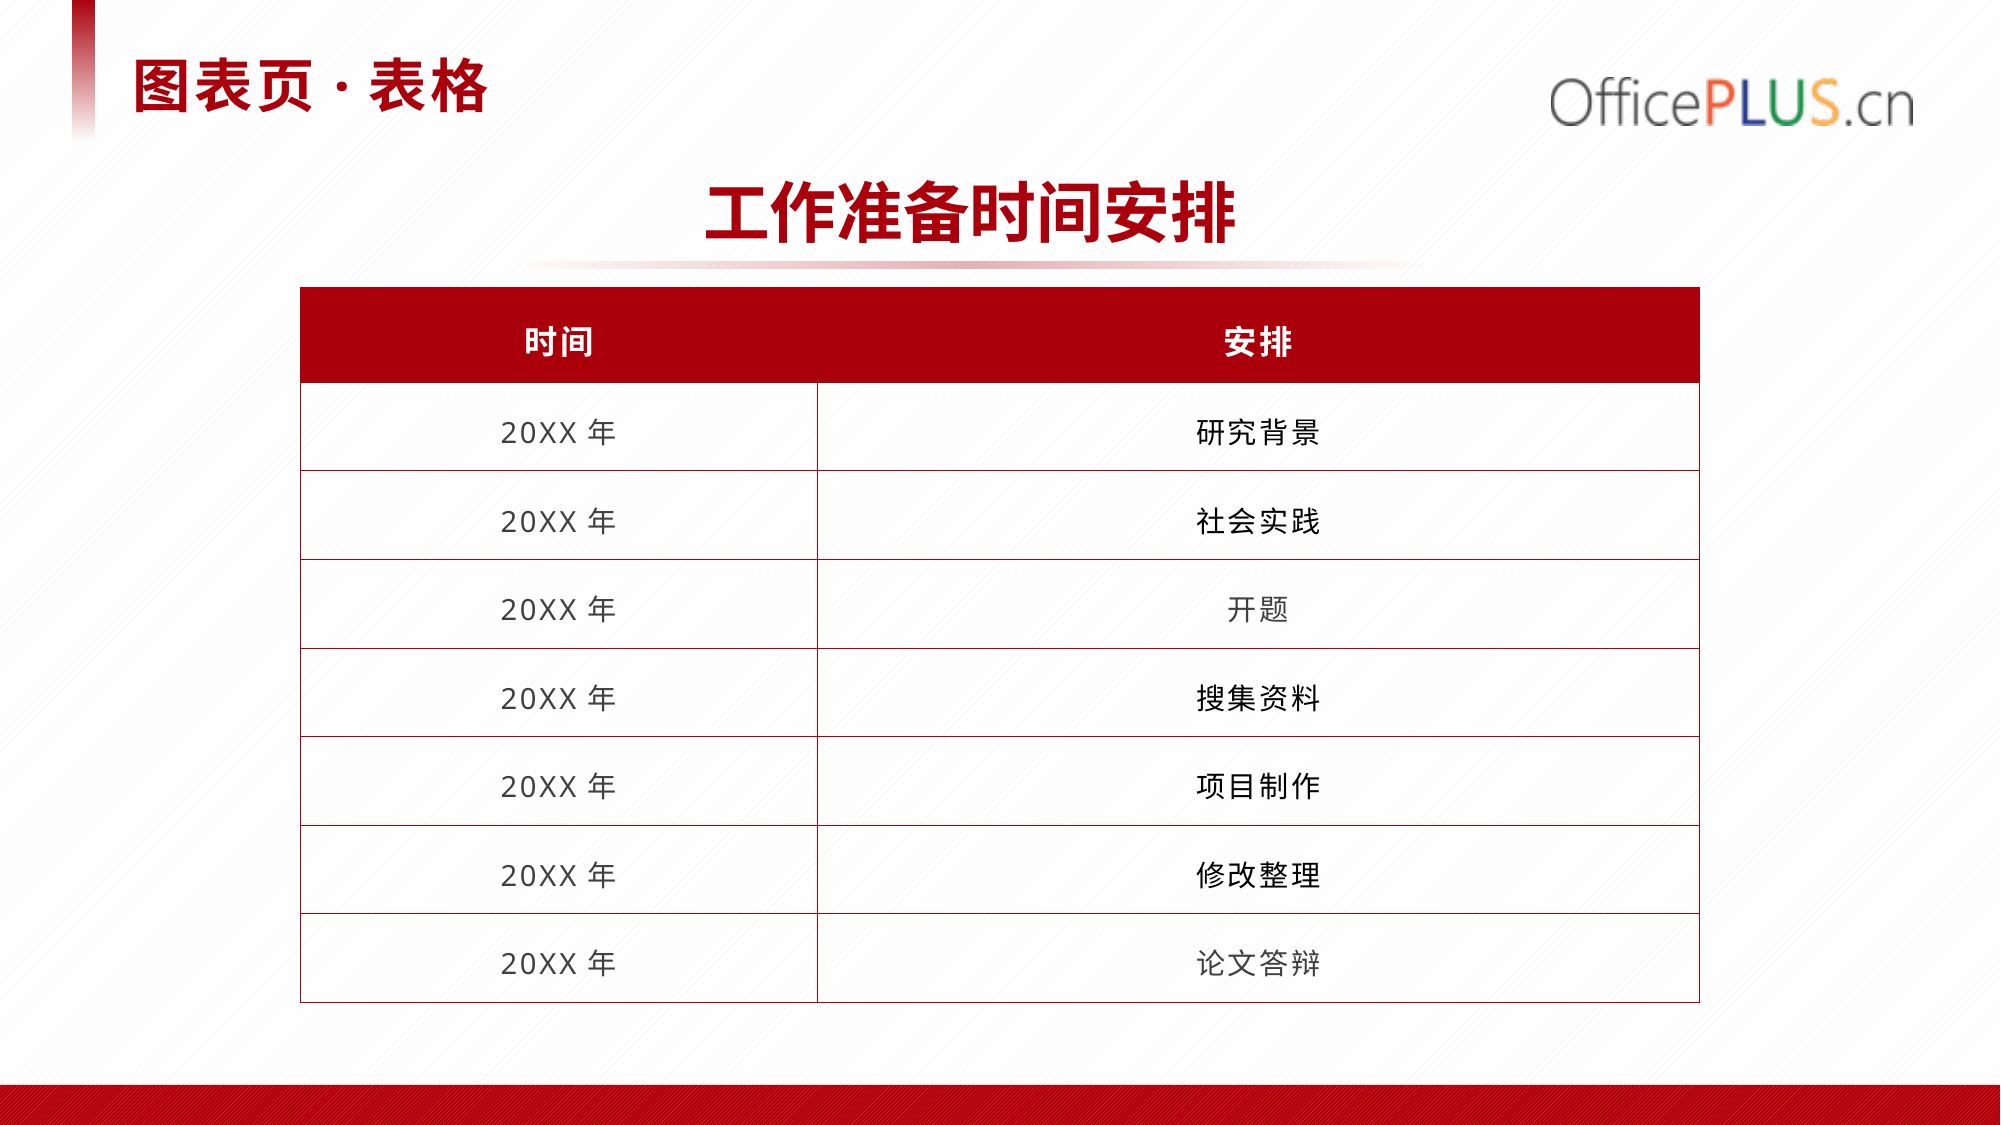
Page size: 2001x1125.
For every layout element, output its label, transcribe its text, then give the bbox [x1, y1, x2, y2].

text_box [510, 260, 1430, 270]
table_cell 社会实践 [818, 471, 1699, 559]
table_cell 修改整理 [818, 826, 1699, 913]
table_cell 搜集资料 [818, 649, 1699, 736]
table_cell 论文答辩 [818, 914, 1699, 1002]
table_cell 20XX年 [301, 826, 817, 913]
table_cell 研究背景 [818, 383, 1699, 470]
table_cell 20XX年 [301, 560, 817, 648]
table_header 时间 [301, 288, 816, 382]
table_cell 20XX年 [301, 383, 817, 470]
title 图表页·表格 [132, 56, 663, 121]
picture [1551, 77, 1913, 126]
text_box 工作准备时间安排 [692, 146, 1248, 242]
table_cell 20XX年 [301, 737, 817, 825]
table_cell 20XX年 [301, 471, 817, 559]
table_cell 20XX年 [301, 649, 817, 736]
table_cell 20XX年 [301, 914, 817, 1002]
table_header 安排 [818, 288, 1699, 382]
table_cell 项目制作 [818, 737, 1699, 825]
table_cell 开题 [818, 560, 1699, 648]
